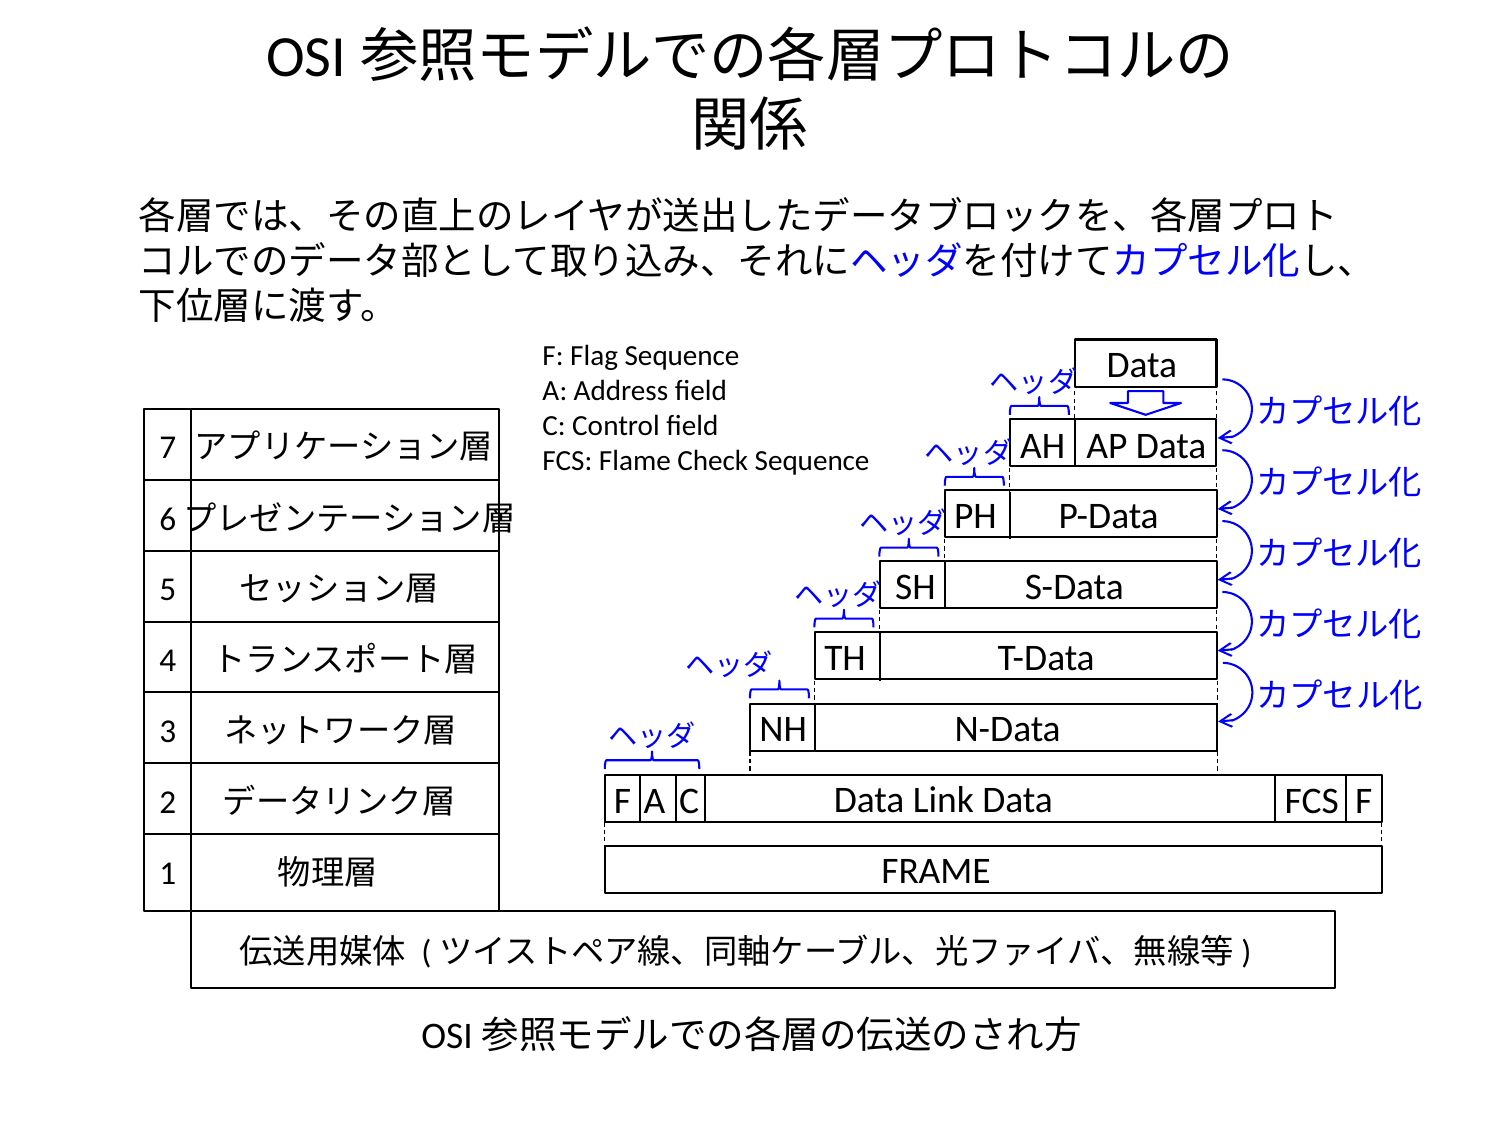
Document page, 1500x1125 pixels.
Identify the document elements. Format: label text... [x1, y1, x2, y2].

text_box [143, 331, 1433, 988]
text_box 各層では、その直上のレイヤが送出したデータブロックを、各層プロトコルでのデータ部として取り込み、それにヘッダを付けてカプセル化し、下位層に渡す。 [123, 184, 1382, 335]
title OSI参照モデルでの各層プロトコルの関係 [224, 0, 1276, 184]
text_box OSI参照モデルでの各層の伝送のされ方 [406, 1003, 1097, 1064]
